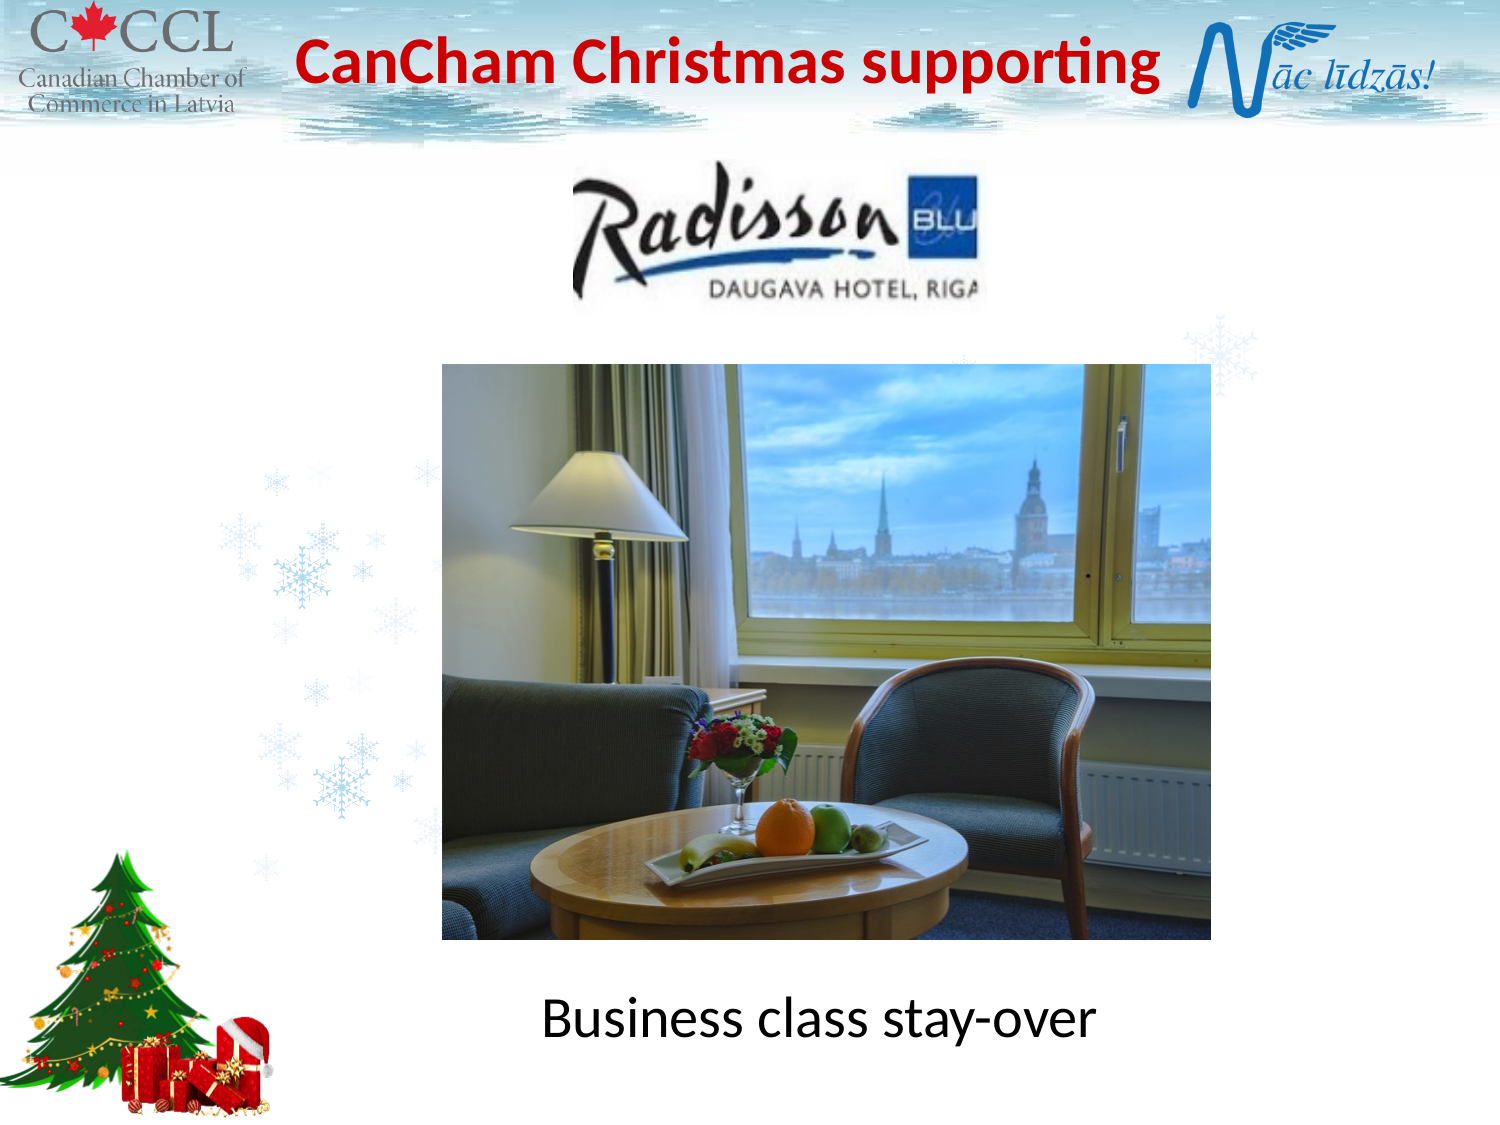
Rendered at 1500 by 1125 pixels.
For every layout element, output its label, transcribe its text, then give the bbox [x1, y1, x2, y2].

text_box CanCham Christmas supporting [280, 9, 1280, 186]
text_box [1280, 0, 1500, 176]
picture [1175, 0, 1477, 130]
picture [19, 0, 247, 113]
text_box [0, 0, 1298, 176]
text_box Business class stay-over [526, 971, 1176, 1058]
picture [0, 158, 1259, 1125]
